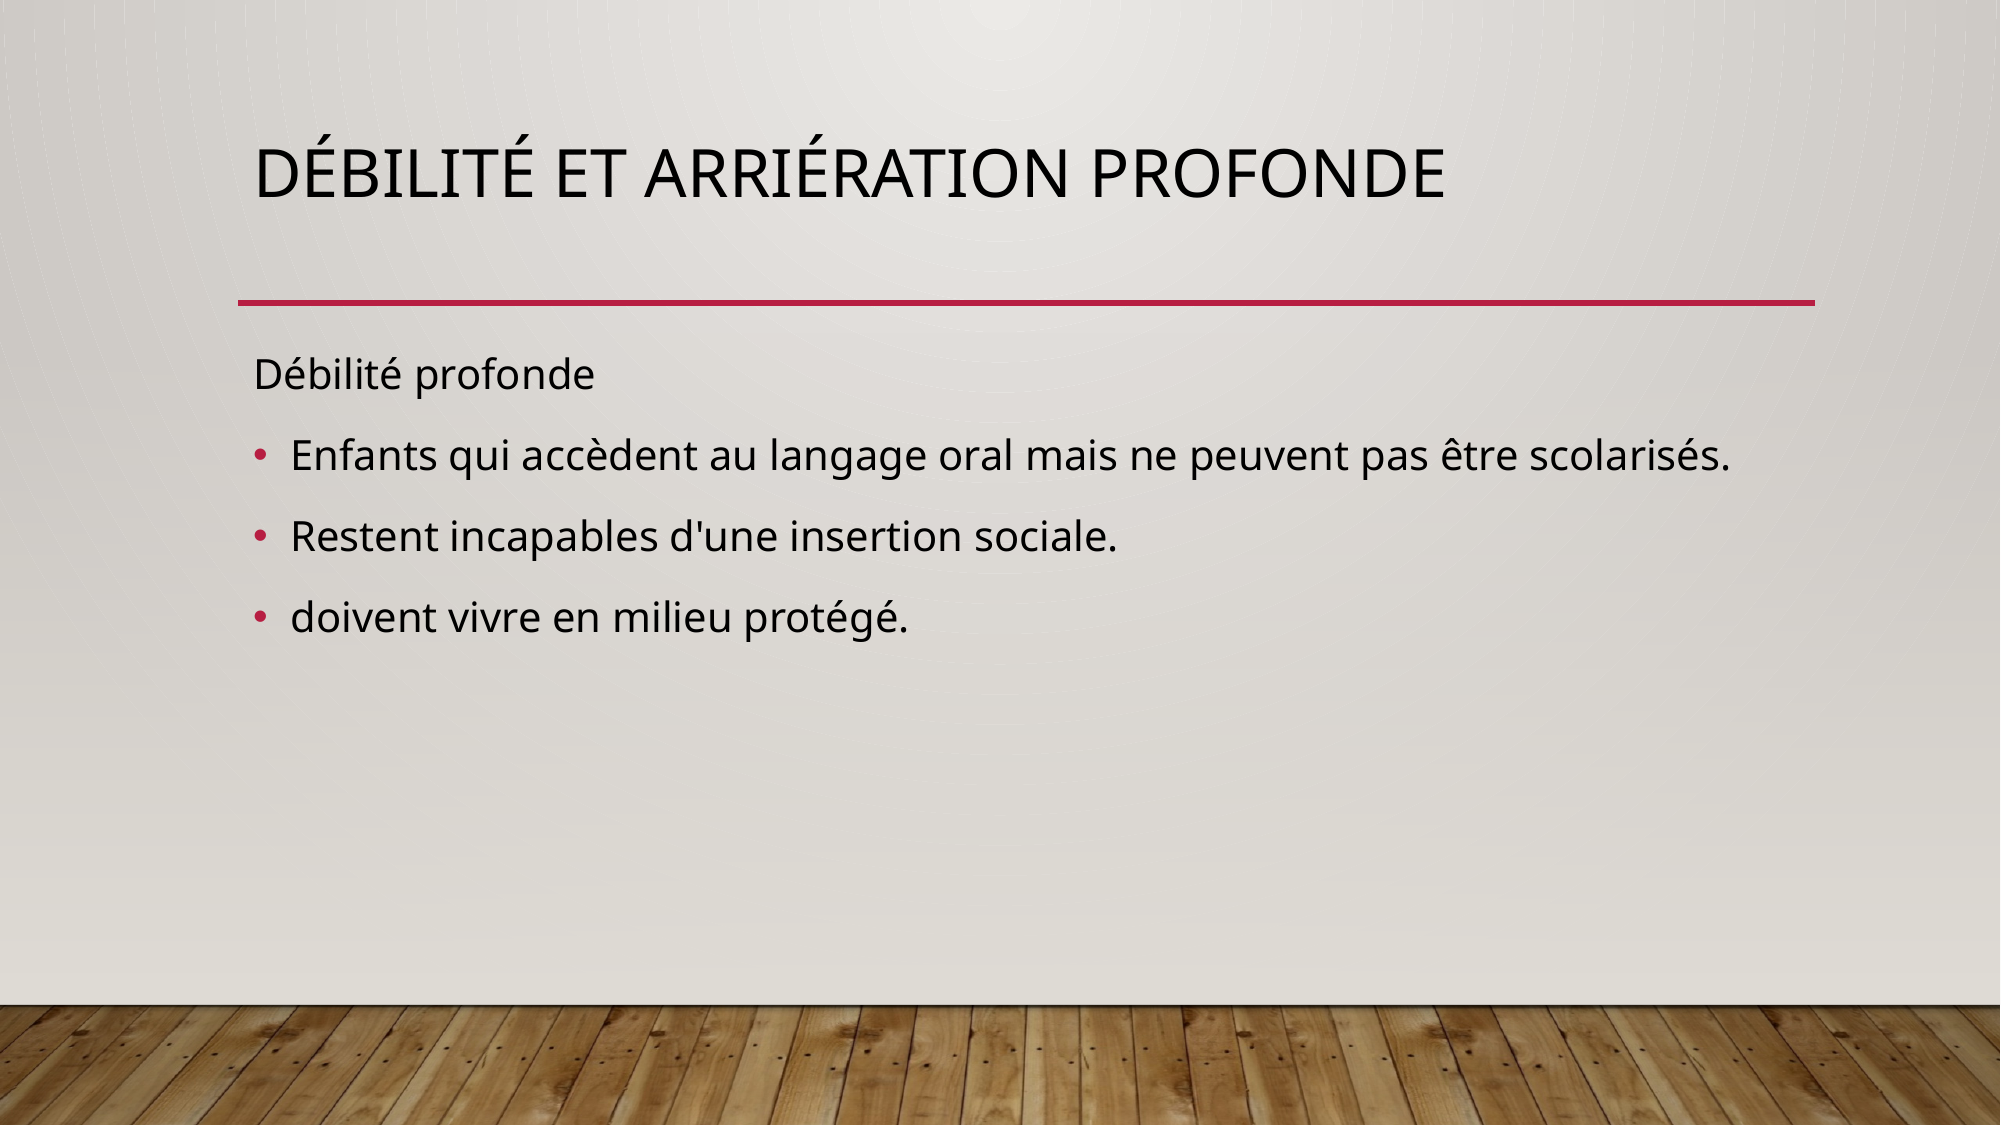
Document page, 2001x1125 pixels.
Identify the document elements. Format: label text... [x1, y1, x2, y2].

title Débilité et arriération profonde [238, 131, 1814, 305]
list Débilité profonde Enfants qui accèdent au langage oral mais ne peuvent pas être scolarisés. Restent incapables d'une insertion sociale. doivent vivre en milieu protégé. [238, 330, 1814, 897]
picture [0, 1005, 2000, 1125]
